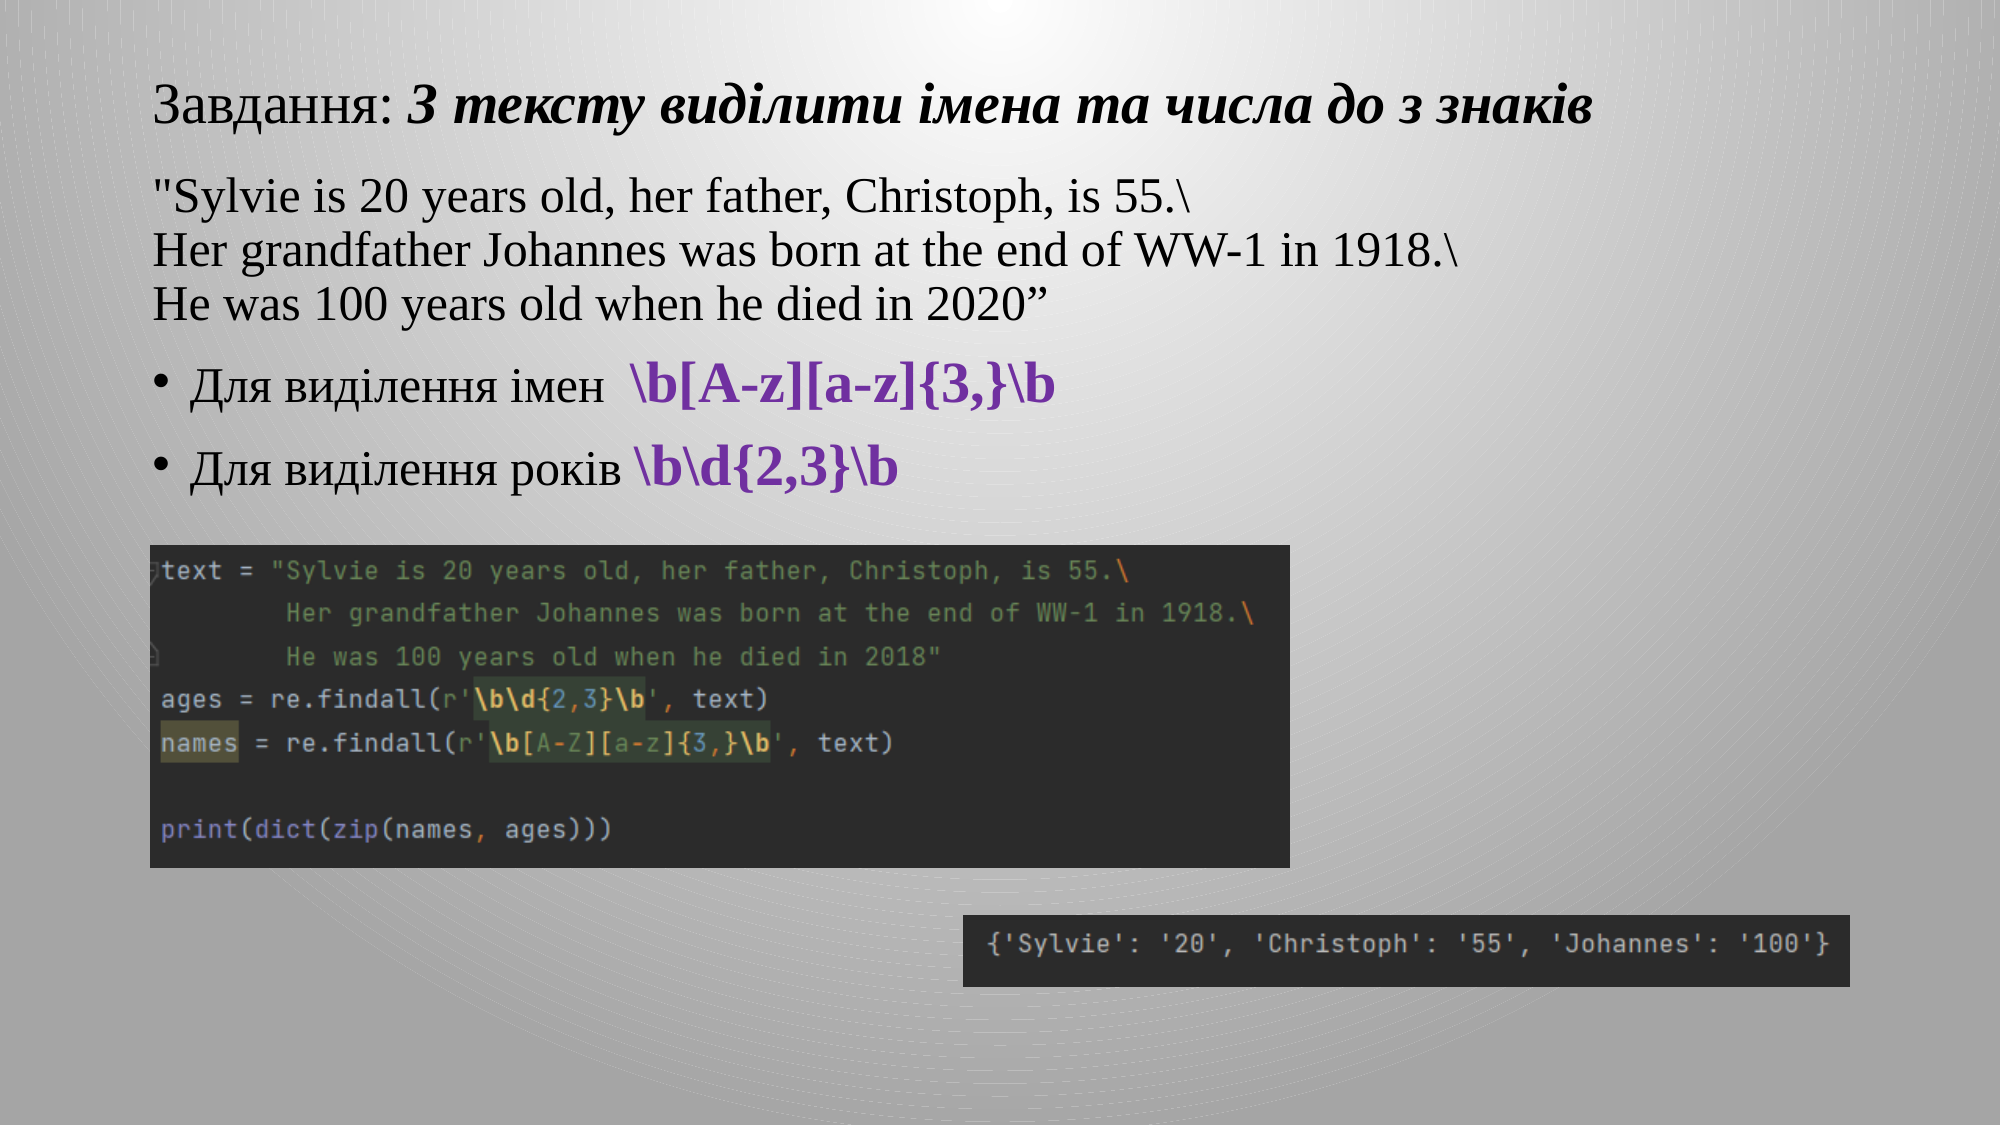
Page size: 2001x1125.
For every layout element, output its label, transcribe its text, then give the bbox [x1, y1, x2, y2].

title Завдання: З тексту виділити імена та числа до з знаків [137, 59, 1863, 150]
list "Sylvie is 20 years old, her father, Christoph, is 55.\ Her grandfather Johannes was born at the end of WW-1 in 1918.\ He was 100 years old when he died in 2020” Для виділення імен \b[A-z][a-z]{3,}\b Для виділення років \b\d{2,3}\b [137, 161, 1863, 1014]
picture [963, 915, 1850, 988]
picture [150, 545, 1290, 868]
